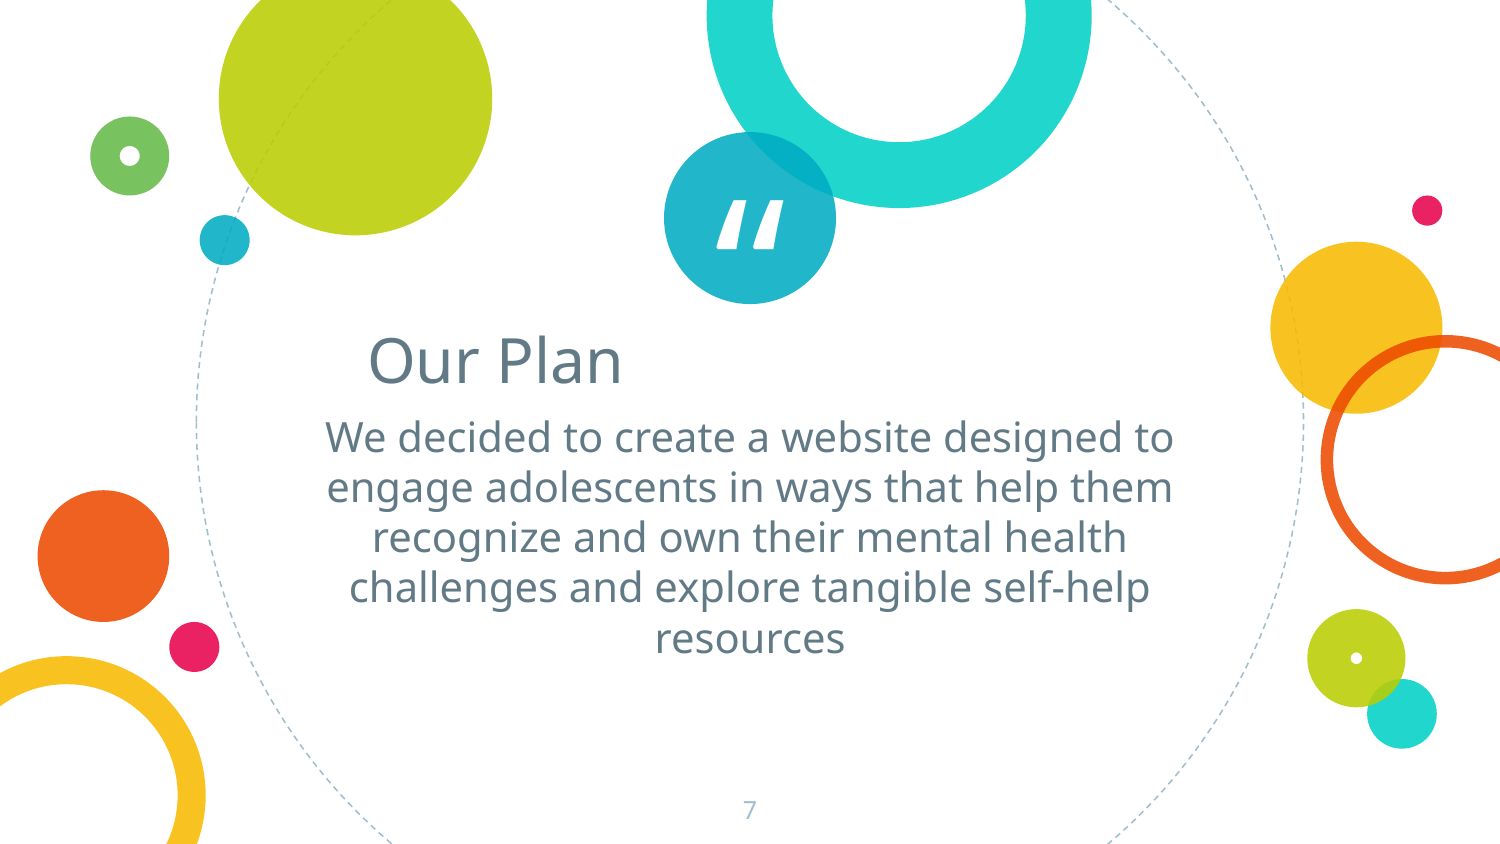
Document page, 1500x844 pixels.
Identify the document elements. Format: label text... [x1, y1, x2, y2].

text_box Our Plan [352, 305, 761, 411]
slide_number ‹#› [711, 779, 789, 844]
list We decided to create a website designed to engage adolescents in ways that help them recognize and own their mental health challenges and explore tangible self-help resources [308, 396, 1192, 738]
